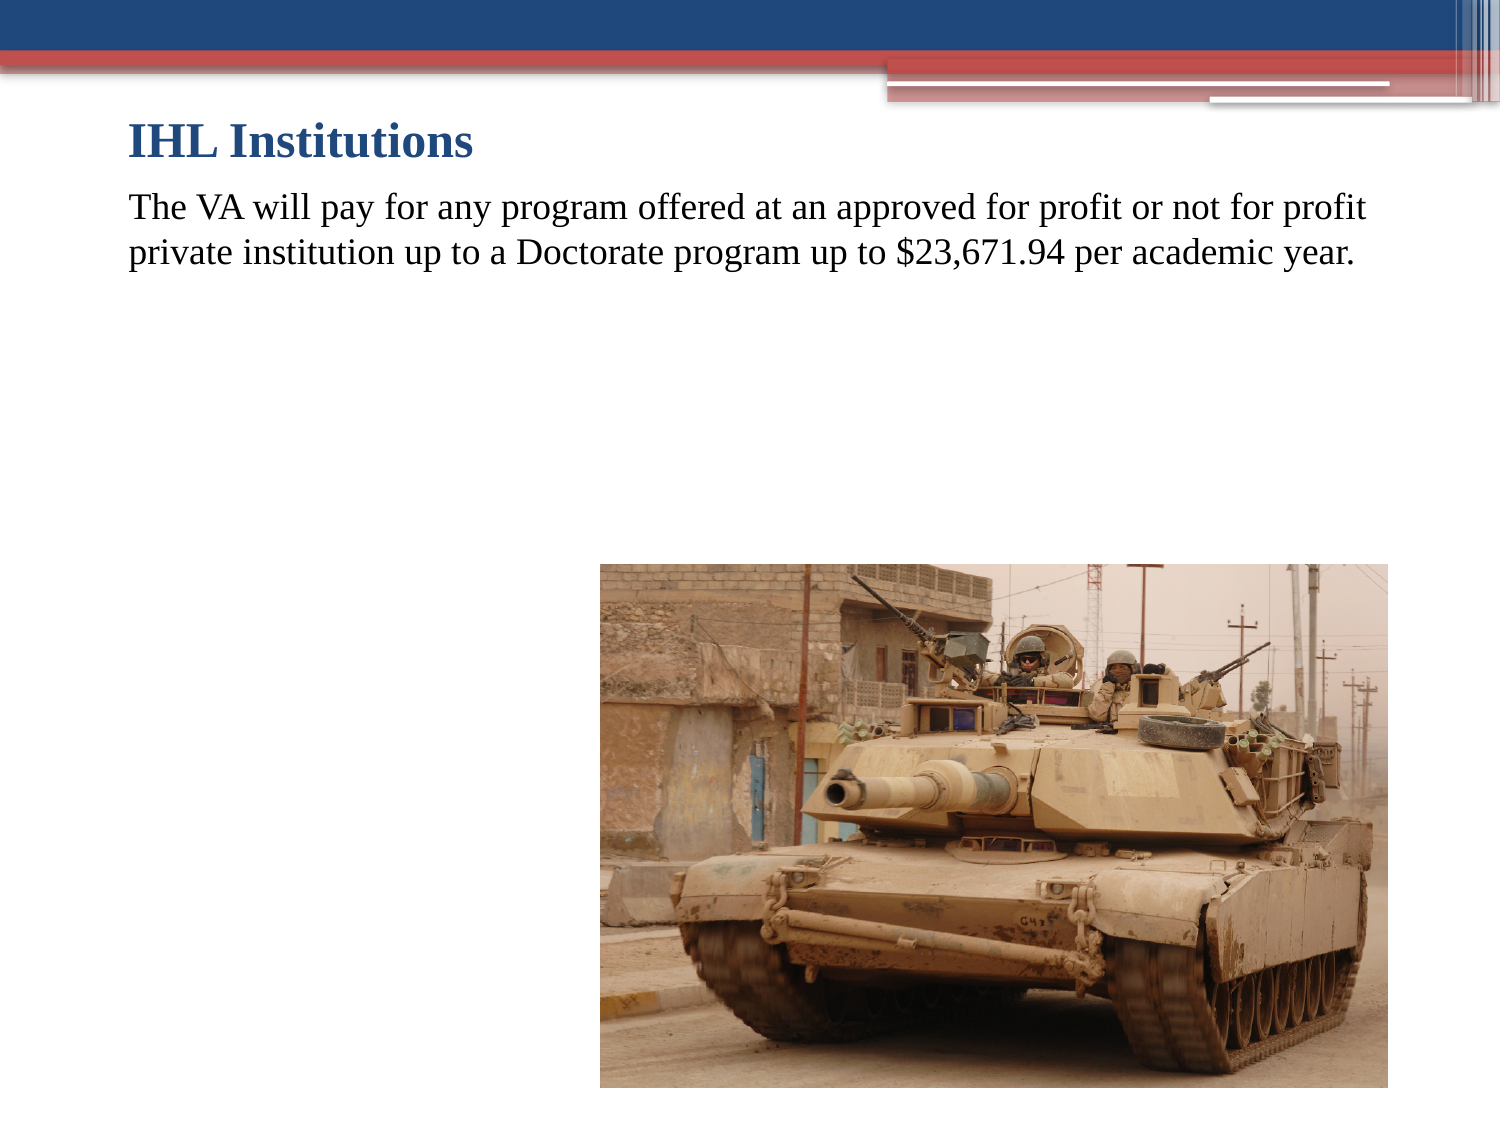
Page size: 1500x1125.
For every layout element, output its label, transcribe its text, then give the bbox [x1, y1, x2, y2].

picture [599, 564, 1388, 1088]
title IHL Institutions [112, 31, 668, 174]
list The VA will pay for any program offered at an approved for profit or not for profit private institution up to a Doctorate program up to $23,671.94 per academic year. [112, 174, 1388, 400]
